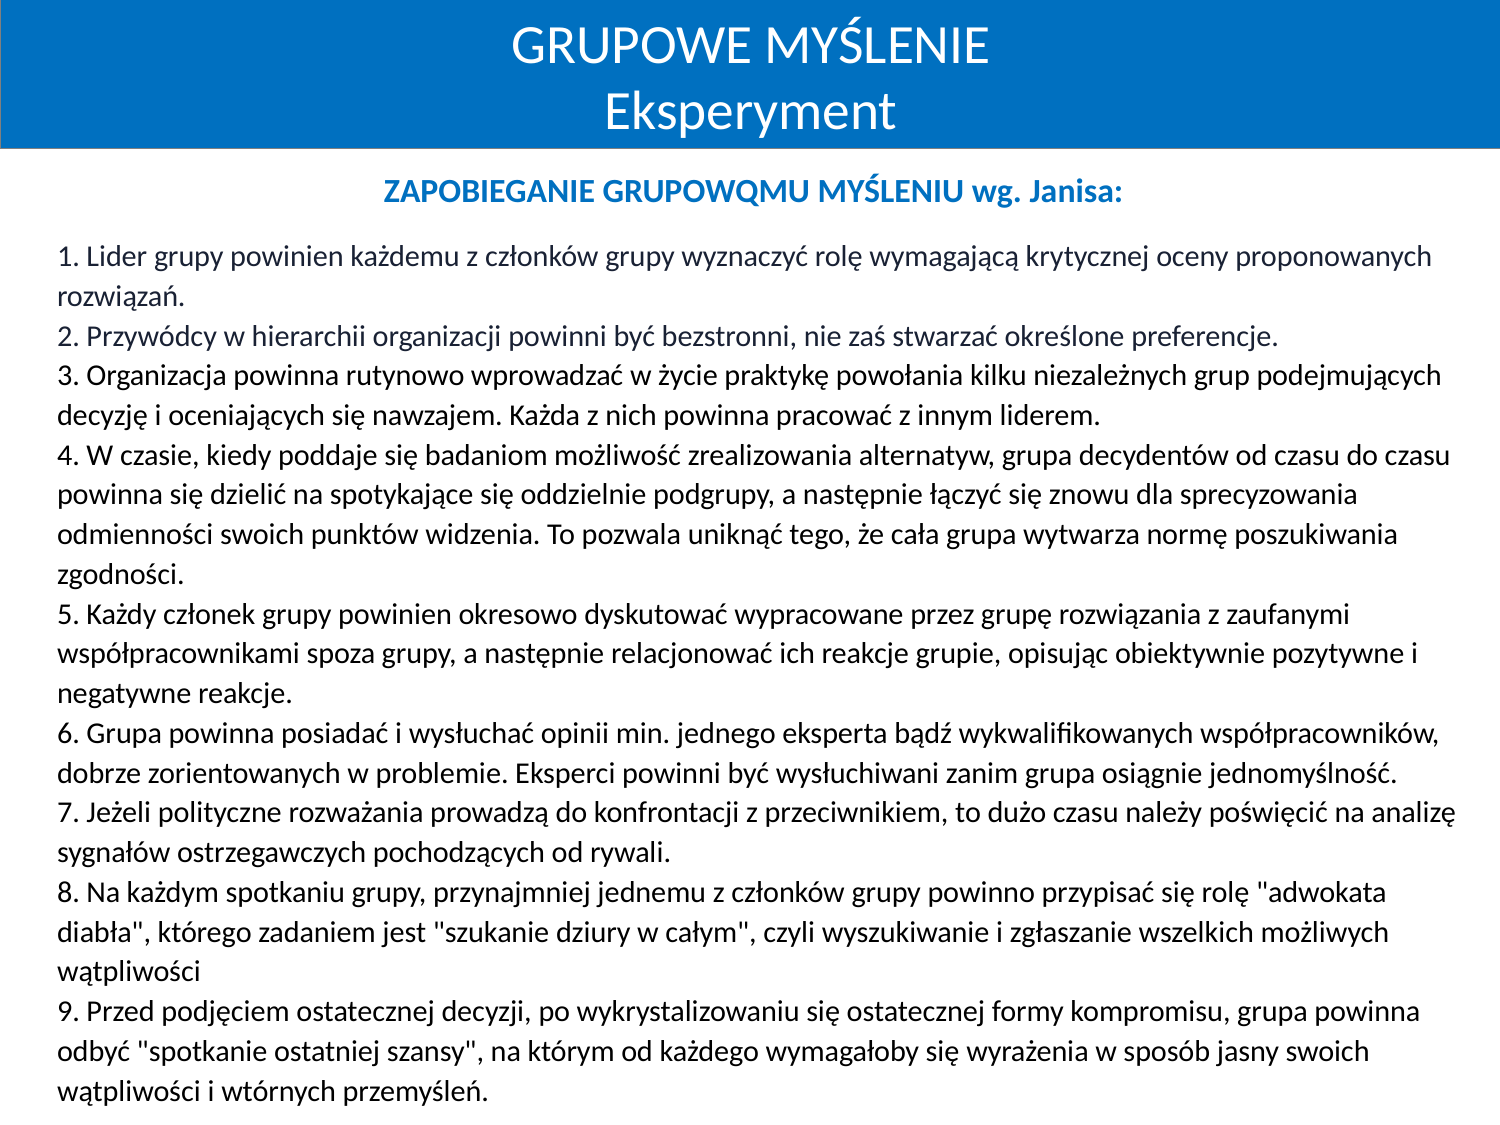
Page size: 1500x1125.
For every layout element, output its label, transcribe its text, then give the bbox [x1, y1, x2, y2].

subtitle ZAPOBIEGANIE GRUPOWQMU MYŚLENIU wg. Janisa: 1. Lider grupy powinien każdemu z członków grupy wyznaczyć rolę wymagającą krytycznej oceny proponowanych rozwiązań. 2. Przywódcy w hierarchii organizacji powinni być bezstronni, nie zaś stwarzać określone preferencje. 3. Organizacja powinna rutynowo wprowadzać w życie praktykę powołania kilku niezależnych grup podejmujących decyzję i oceniających się nawzajem. Każda z nich powinna pracować z innym liderem. 4. W czasie, kiedy poddaje się badaniom możliwość zrealizowania alternatyw, grupa decydentów od czasu do czasu powinna się dzielić na spotykające się oddzielnie podgrupy, a następnie łączyć się znowu dla sprecyzowania odmienności swoich punktów widzenia. To pozwala uniknąć tego, że cała grupa wytwarza normę poszukiwania zgodności. 5. Każdy członek grupy powinien okresowo dyskutować wypracowane przez grupę rozwiązania z zaufanymi współpracownikami spoza grupy, a następnie relacjonować ich reakcje grupie, opisując obiektywnie pozytywne i negatywne reakcje. 6. Grupa powinna posiadać i wysłuchać opinii min. jednego eksperta bądź wykwalifikowanych współpracowników, dobrze zorientowanych w problemie. Eksperci powinni być wysłuchiwani zanim grupa osiągnie jednomyślność. 7. Jeżeli polityczne rozważania prowadzą do konfrontacji z przeciwnikiem, to dużo czasu należy poświęcić na analizę sygnałów ostrzegawczych pochodzących od rywali. 8. Na każdym spotkaniu grupy, przynajmniej jednemu z członków grupy powinno przypisać się rolę "adwokata diabła", którego zadaniem jest "szukanie dziury w całym", czyli wyszukiwanie i zgłaszanie wszelkich możliwych wątpliwości 9. Przed podjęciem ostatecznej decyzji, po wykrystalizowaniu się ostatecznej formy kompromisu, grupa powinna odbyć "spotkanie ostatniej szansy", na którym od każdego wymagałoby się wyrażenia w sposób jasny swoich wątpliwości i wtórnych przemyśleń. [28, 149, 1475, 1125]
text_box GRUPOWE MYŚLENIE Eksperyment [0, 0, 1500, 149]
